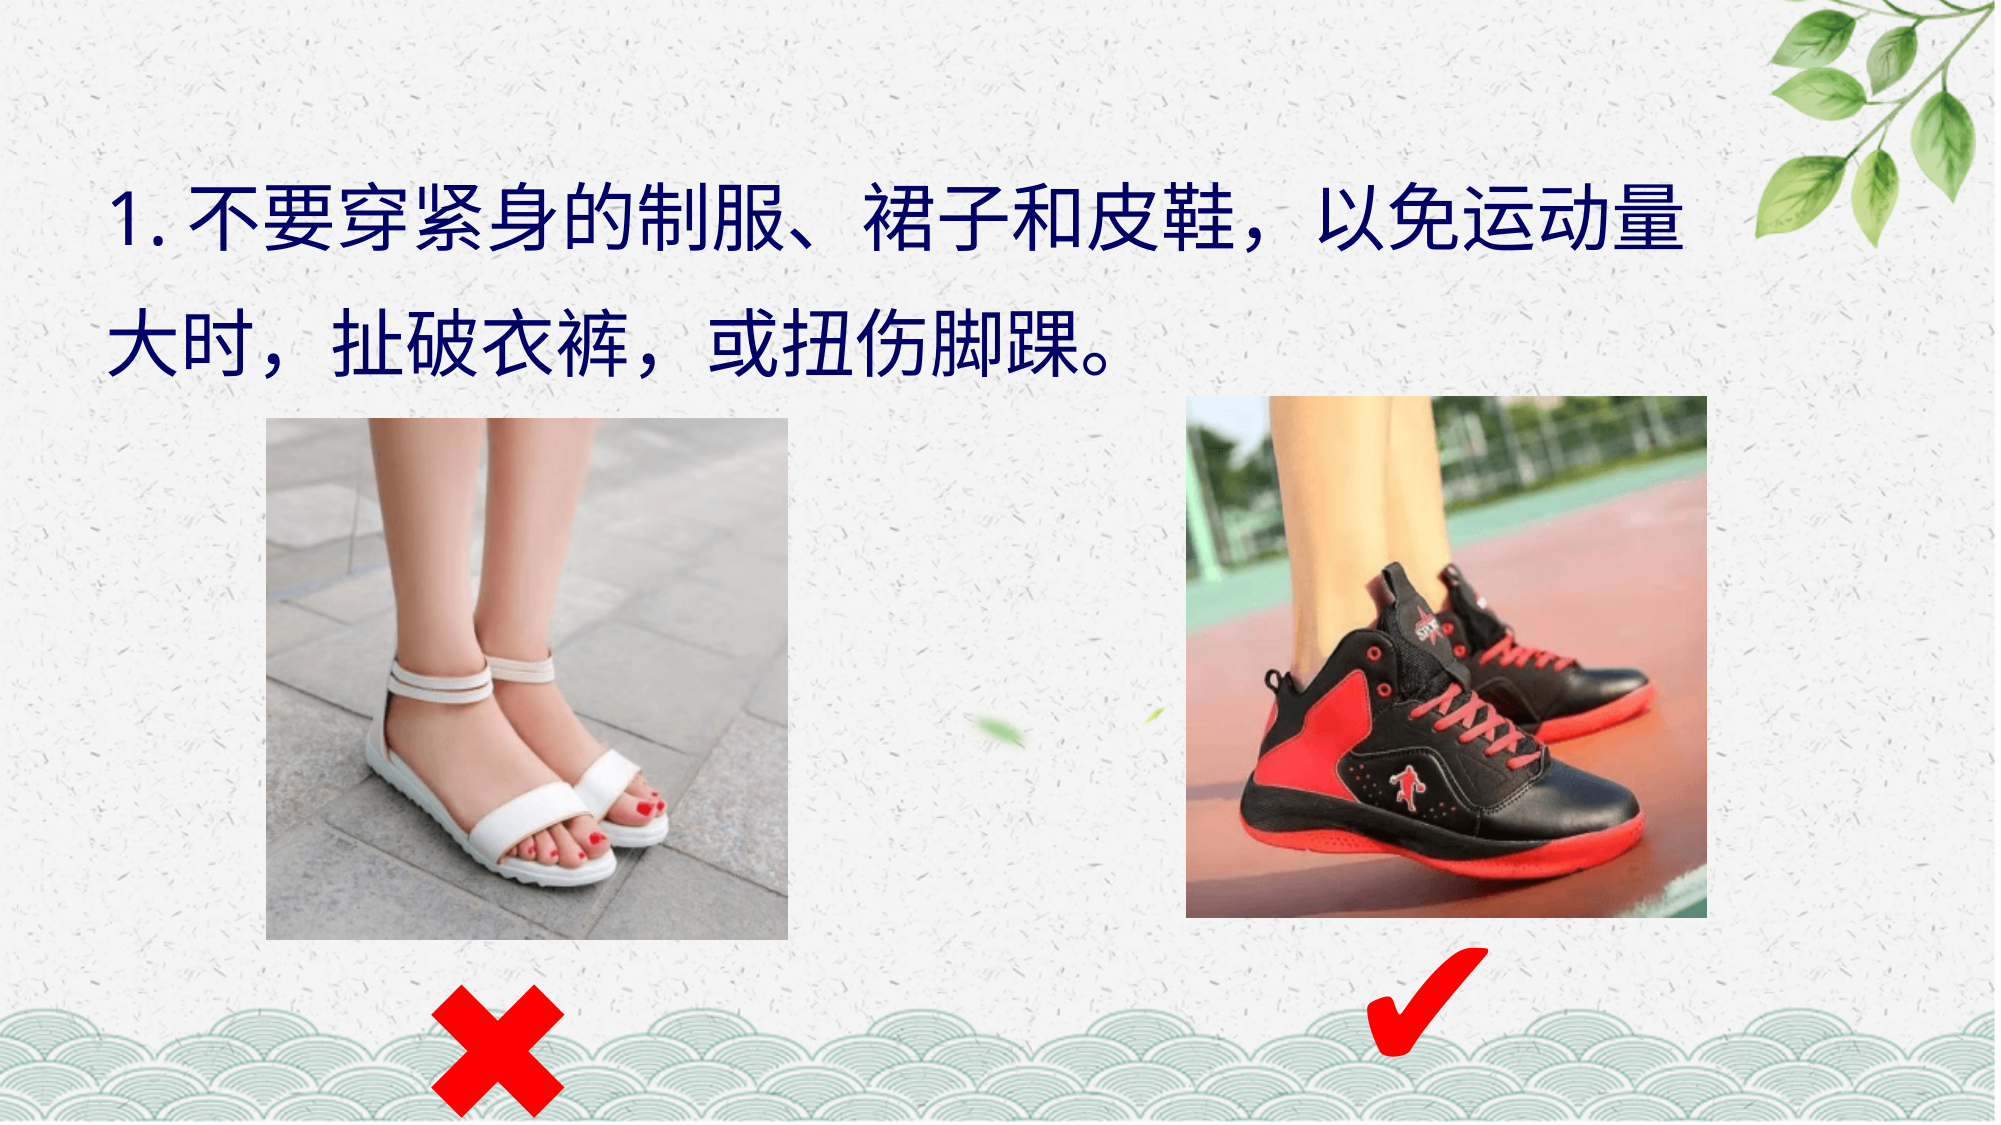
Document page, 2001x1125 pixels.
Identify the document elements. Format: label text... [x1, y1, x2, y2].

text_box 1.不要穿紧身的制服、裙子和皮鞋，以免运动量大时，扯破衣裤，或扭伤脚踝。 [90, 127, 1765, 394]
text_box ✖ [399, 940, 646, 1125]
picture [0, 0, 2001, 1125]
text_box ✔ [1330, 867, 1790, 1123]
